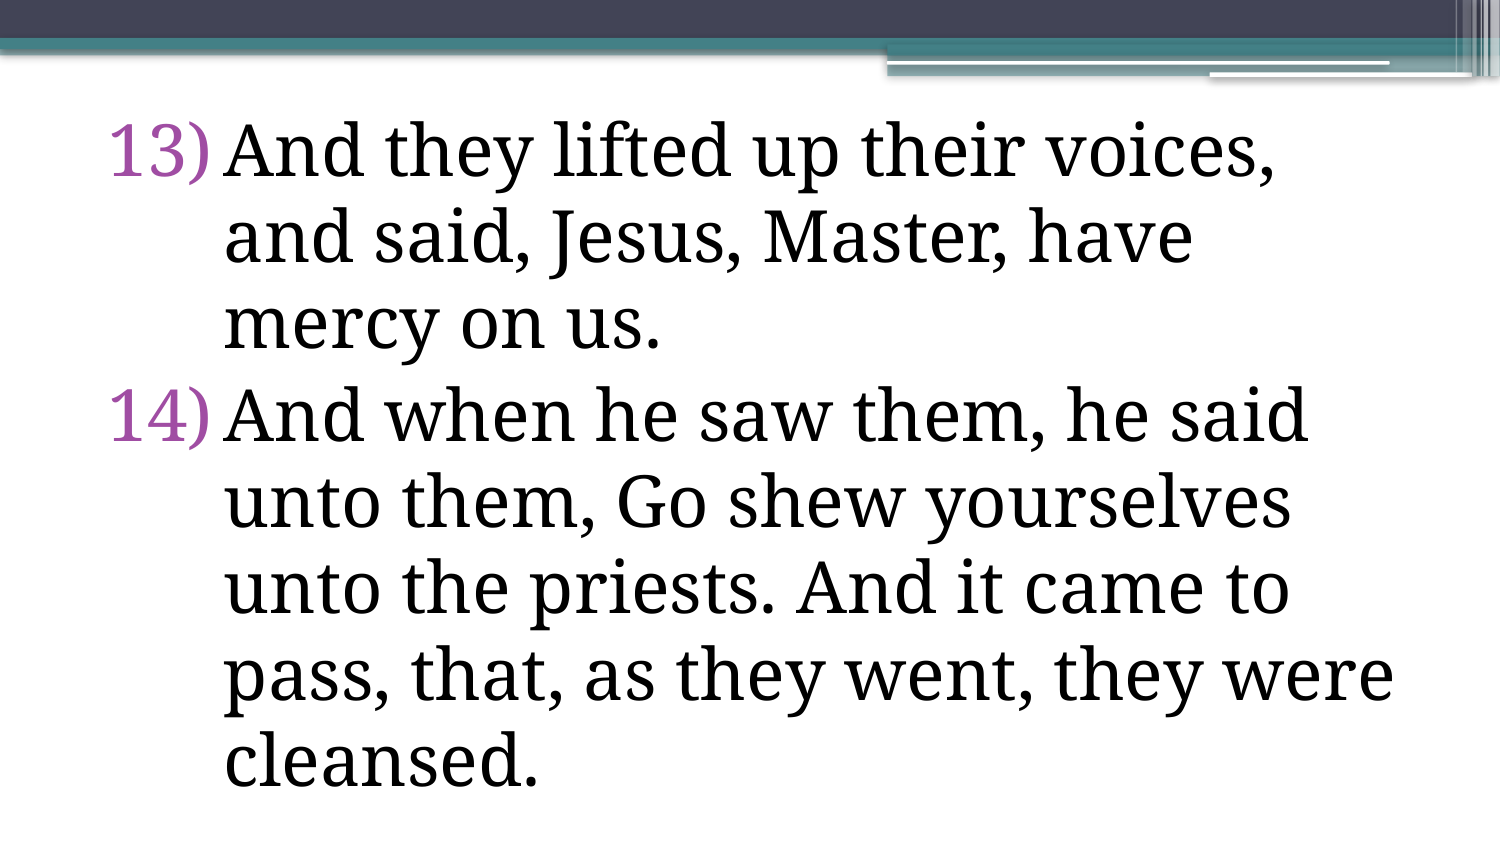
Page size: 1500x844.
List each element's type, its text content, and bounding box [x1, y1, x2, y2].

list And they lifted up their voices, and said, Jesus, Master, have mercy on us. And when he saw them, he said unto them, Go shew yourselves unto the priests. And it came to pass, that, as they went, they were cleansed. [75, 96, 1425, 809]
